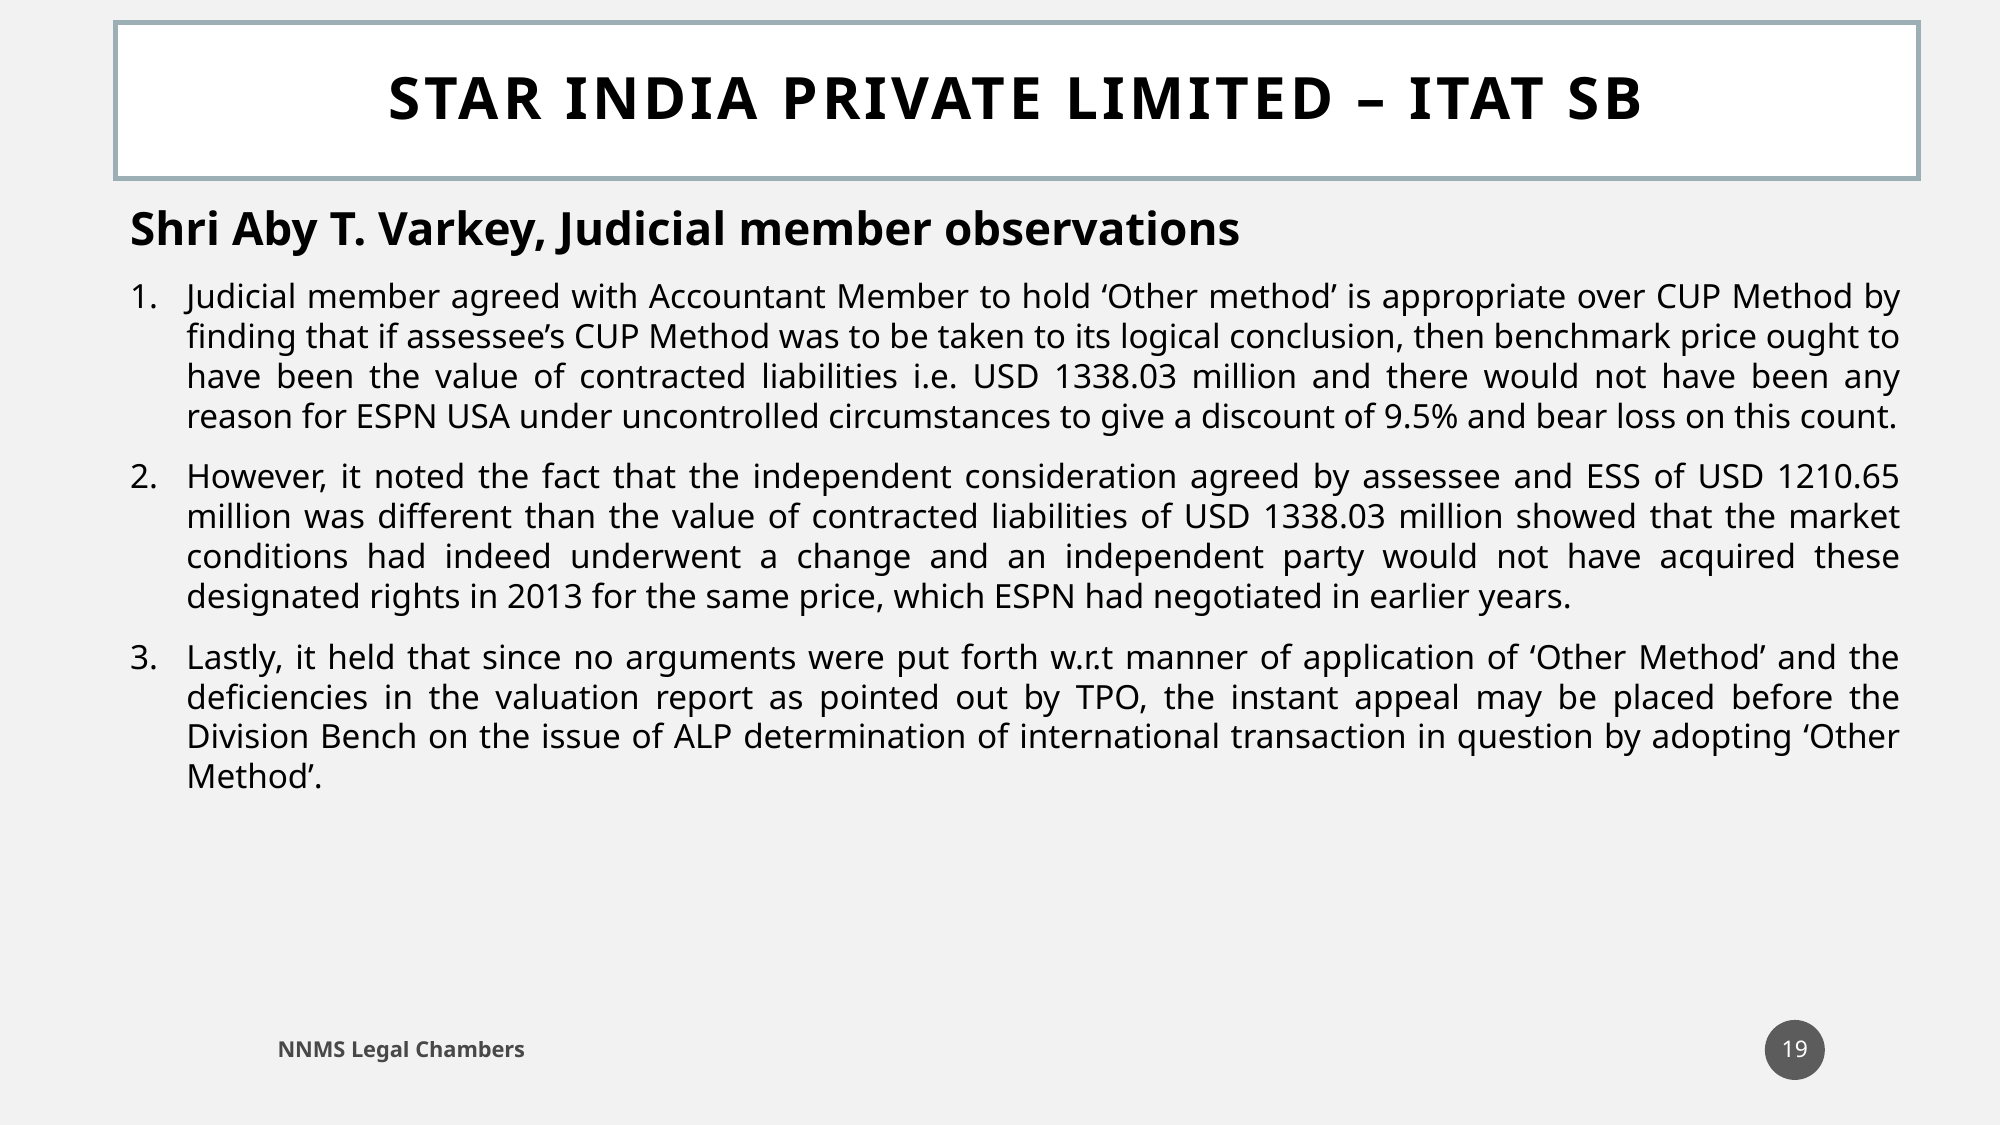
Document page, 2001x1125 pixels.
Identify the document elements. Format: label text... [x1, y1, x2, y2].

list Shri Aby T. Varkey, Judicial member observations Judicial member agreed with Accountant Member to hold ‘Other method’ is appropriate over CUP Method by finding that if assessee’s CUP Method was to be taken to its logical conclusion, then benchmark price ought to have been the value of contracted liabilities i.e. USD 1338.03 million and there would not have been any reason for ESPN USA under uncontrolled circumstances to give a discount of 9.5% and bear loss on this count. However, it noted the fact that the independent consideration agreed by assessee and ESS of USD 1210.65 million was different than the value of contracted liabilities of USD 1338.03 million showed that the market conditions had indeed underwent a change and an independent party would not have acquired these designated rights in 2013 for the same price, which ESPN had negotiated in earlier years. Lastly, it held that since no arguments were put forth w.r.t manner of application of ‘Other Method’ and the deficiencies in the valuation report as pointed out by TPO, the instant appeal may be placed before the Division Bench on the issue of ALP determination of international transaction in question by adopting ‘Other Method’. [115, 192, 1919, 1023]
title Star India Private Limited – ITAT SB [113, 20, 1921, 181]
footer NNMS Legal Chambers [262, 1023, 1231, 1076]
slide_number 19 [1764, 1019, 1825, 1080]
